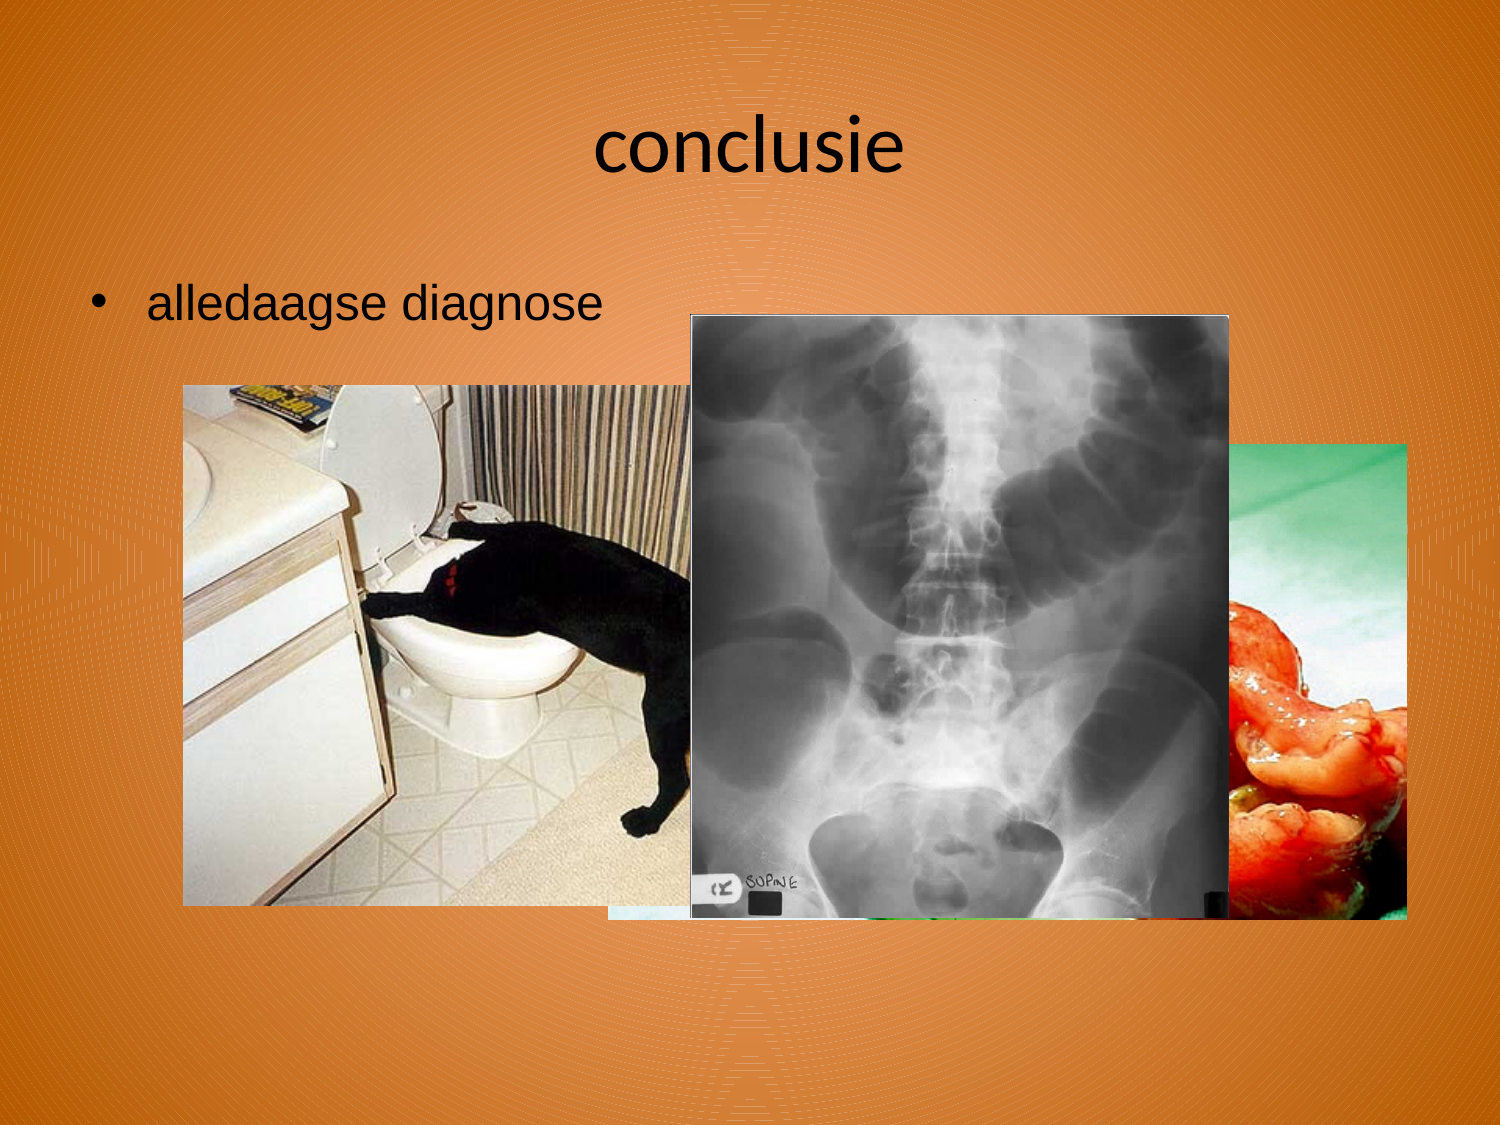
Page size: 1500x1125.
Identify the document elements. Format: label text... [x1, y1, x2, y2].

picture [182, 314, 1407, 920]
title conclusie [74, 44, 1426, 233]
list alledaagse diagnose [74, 262, 751, 1006]
